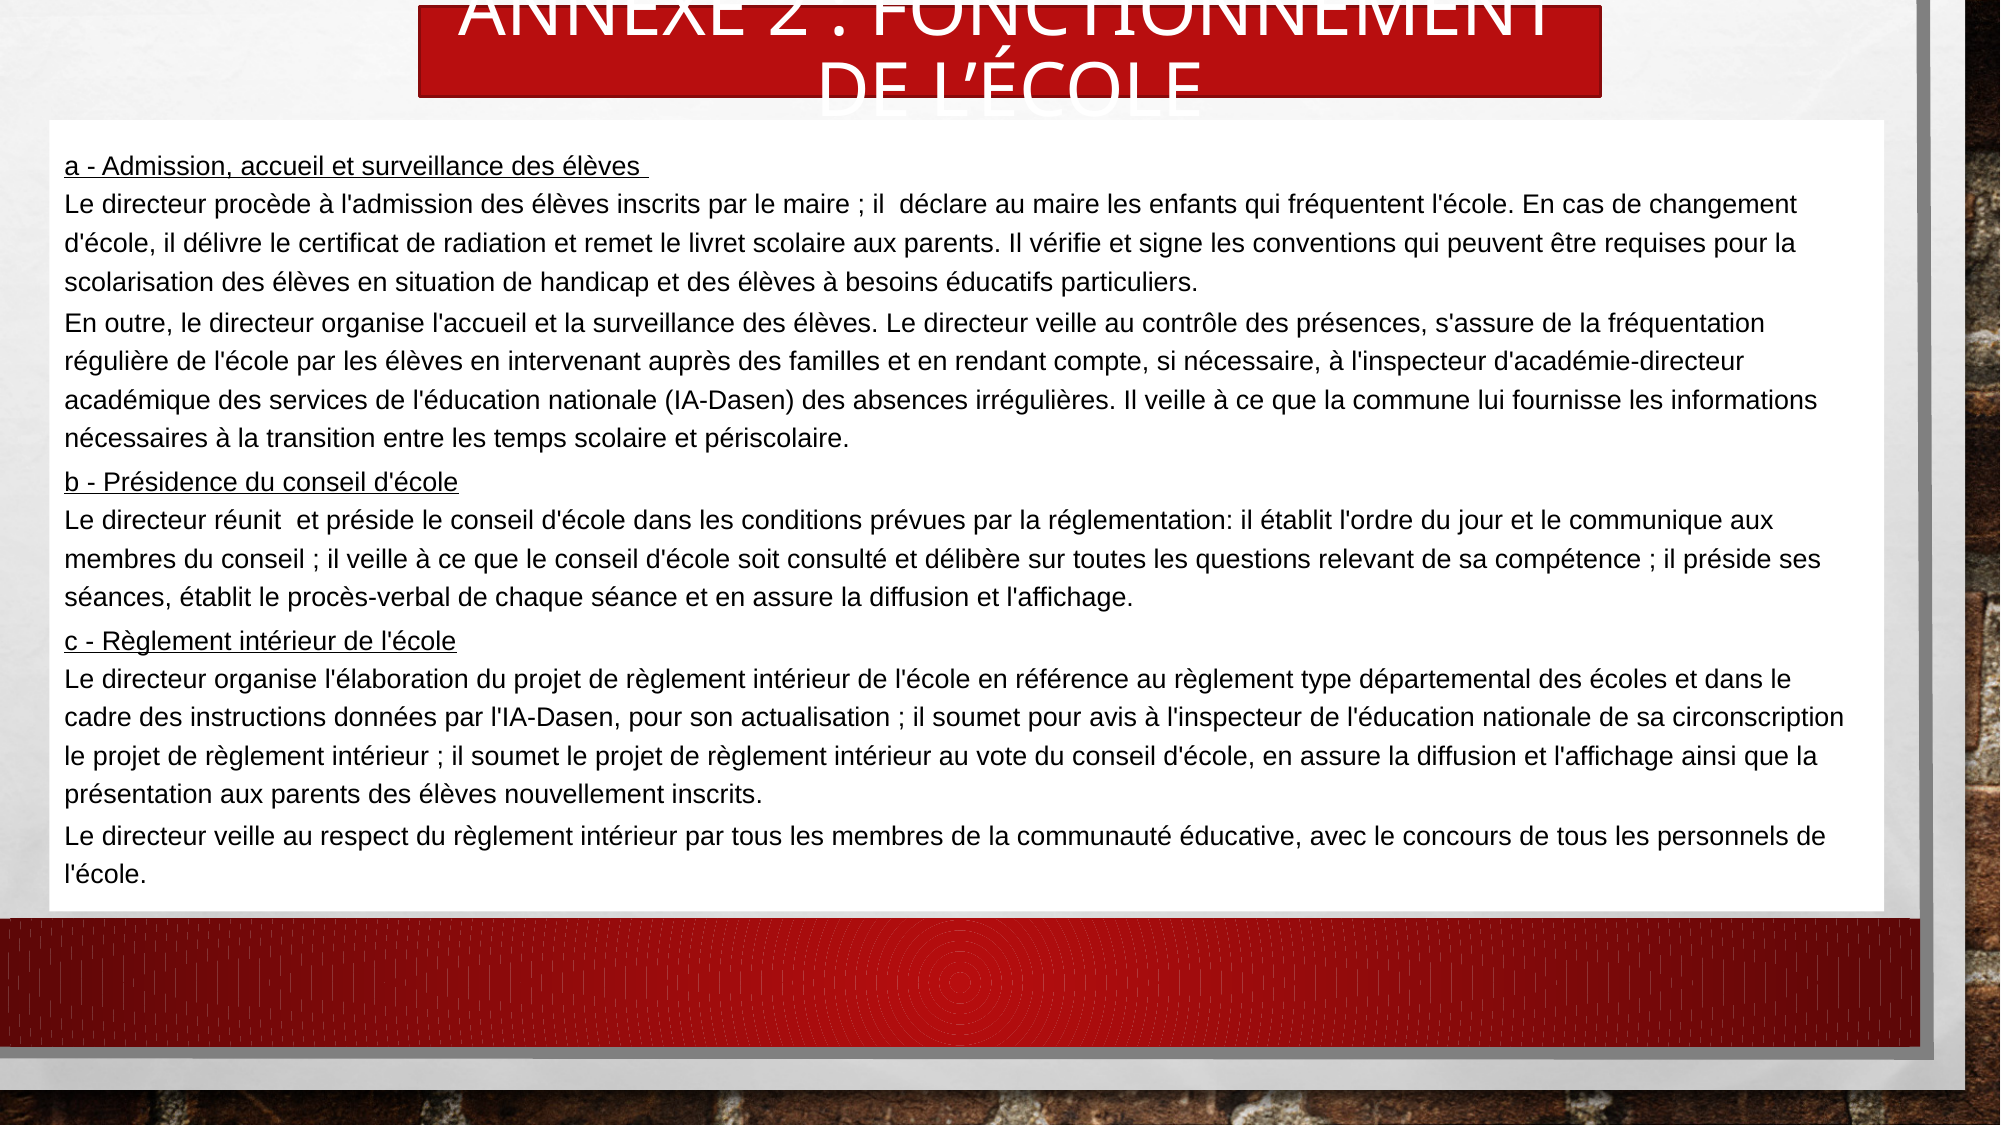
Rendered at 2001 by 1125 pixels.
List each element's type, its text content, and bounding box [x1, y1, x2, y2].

title ANNEXE 2 : fonctionnement de l’école [418, 5, 1602, 98]
picture [0, 0, 2000, 1125]
list a - Admission, accueil et surveillance des élèves Le directeur procède à l'admission des élèves inscrits par le maire ; il déclare au maire les enfants qui fréquentent l'école. En cas de changement d'école, il délivre le certificat de radiation et remet le livret scolaire aux parents. Il vérifie et signe les conventions qui peuvent être requises pour la scolarisation des élèves en situation de handicap et des élèves à besoins éducatifs particuliers. En outre, le directeur organise l'accueil et la surveillance des élèves. Le directeur veille au contrôle des présences, s'assure de la fréquentation régulière de l'école par les élèves en intervenant auprès des familles et en rendant compte, si nécessaire, à l'inspecteur d'académie-directeur académique des services de l'éducation nationale (IA-Dasen) des absences irrégulières. Il veille à ce que la commune lui fournisse les informations nécessaires à la transition entre les temps scolaire et périscolaire. b - Présidence du conseil d'école Le directeur réunit et préside le conseil d'école dans les conditions prévues par la réglementation: il établit l'ordre du jour et le communique aux membres du conseil ; il veille à ce que le conseil d'école soit consulté et délibère sur toutes les questions relevant de sa compétence ; il préside ses séances, établit le procès-verbal de chaque séance et en assure la diffusion et l'affichage. c - Règlement intérieur de l'école Le directeur organise l'élaboration du projet de règlement intérieur de l'école en référence au règlement type départemental des écoles et dans le cadre des instructions données par l'IA-Dasen, pour son actualisation ; il soumet pour avis à l'inspecteur de l'éducation nationale de sa circonscription le projet de règlement intérieur ; il soumet le projet de règlement intérieur au vote du conseil d'école, en assure la diffusion et l'affichage ainsi que la présentation aux parents des élèves nouvellement inscrits. Le directeur veille au respect du règlement intérieur par tous les membres de la communauté éducative, avec le concours de tous les personnels de l'école. [49, 120, 1885, 912]
